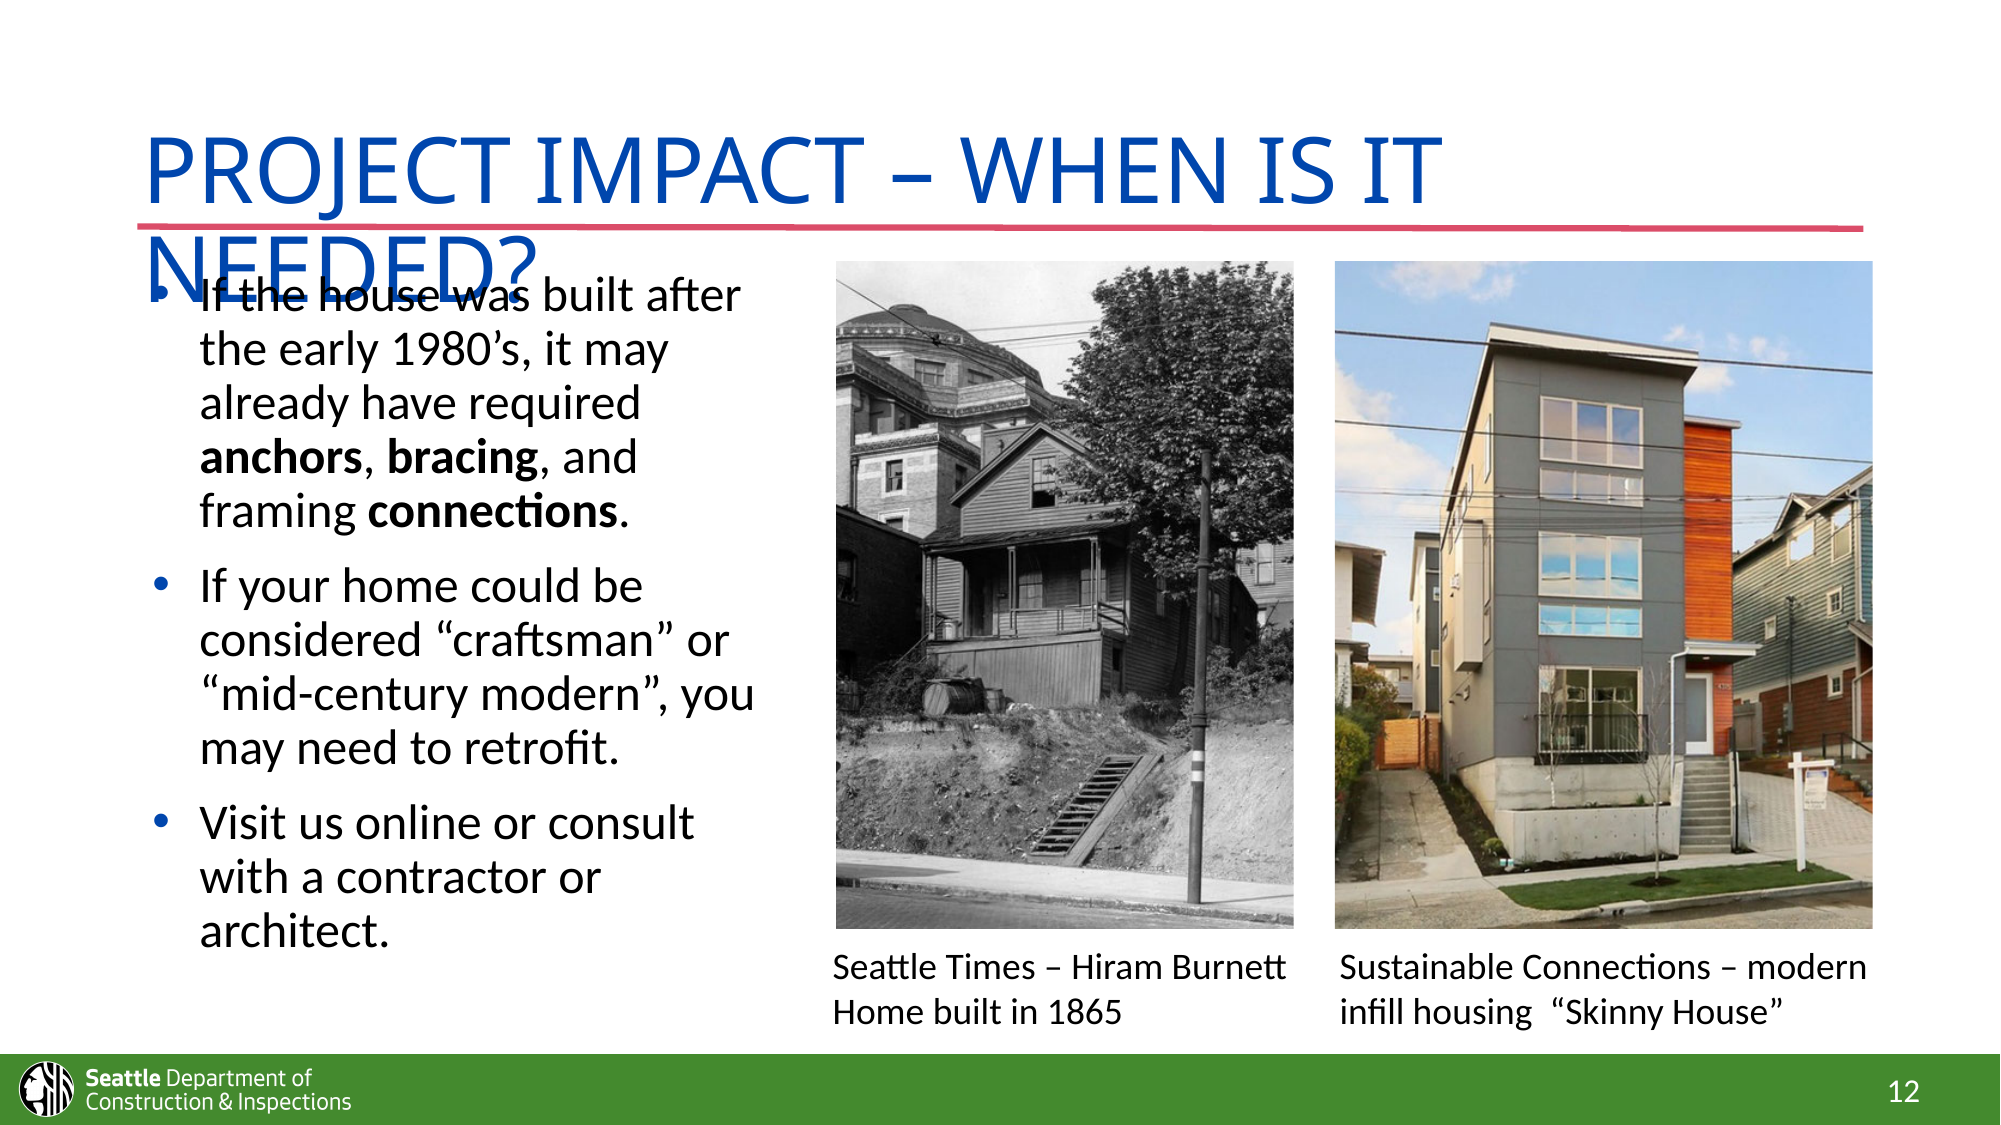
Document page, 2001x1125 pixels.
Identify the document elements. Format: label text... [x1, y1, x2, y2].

picture [10, 1054, 385, 1125]
text_box Sustainable Connections – modern infill housing “Skinny House” [1324, 934, 1921, 1040]
list If the house was built after the early 1980’s, it may already have required anchors, bracing, and framing connections. If your home could be considered “craftsman” or “mid-century modern”, you may need to retrofit. Visit us online or consult with a contractor or architect. [137, 261, 798, 1008]
picture [1334, 261, 1873, 929]
text_box Seattle Times – Hiram Burnett Home built in 1865 [817, 934, 1324, 1040]
title PROJECT IMPACT – WHEN IS IT NEEDED? [127, 117, 1853, 335]
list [836, 261, 1294, 929]
